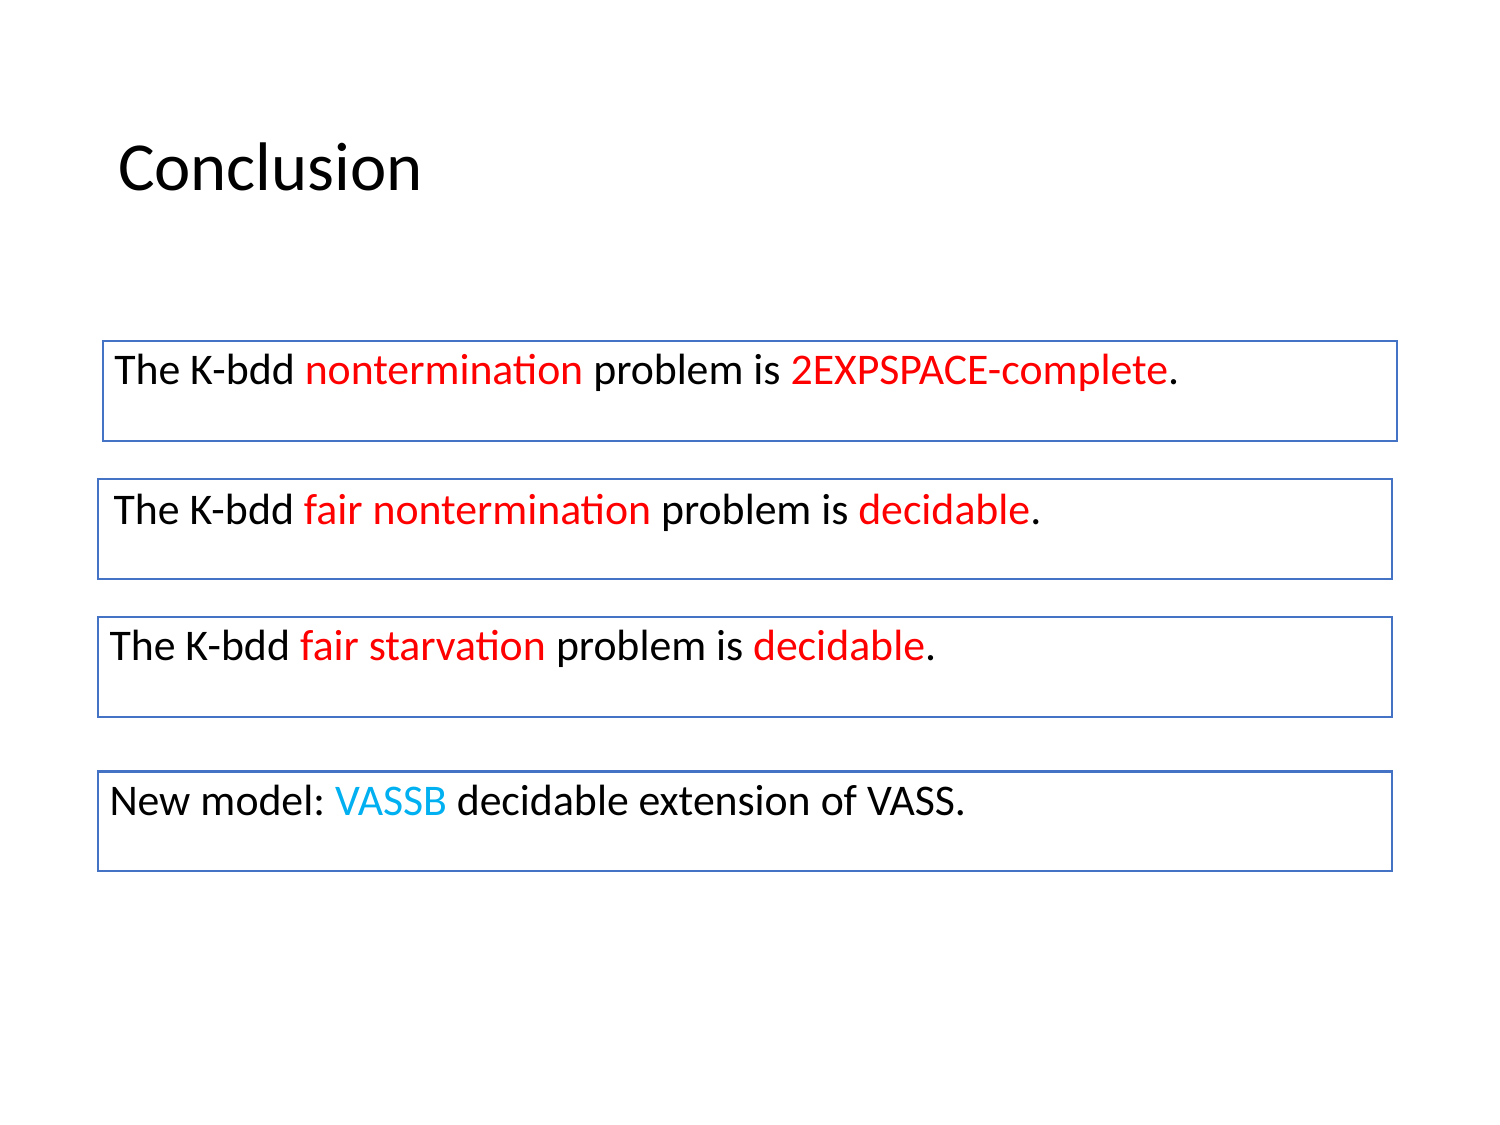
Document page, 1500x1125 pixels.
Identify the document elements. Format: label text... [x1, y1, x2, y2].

text_box The K-bdd nontermination problem is 2EXPSPACE-complete. [102, 340, 1398, 442]
title Conclusion [103, 59, 1397, 278]
text_box New model: VASSB decidable extension of VASS. [97, 770, 1393, 872]
list The K-bdd fair nontermination problem is decidable. [97, 478, 1393, 580]
text_box The K-bdd fair starvation problem is decidable. [97, 616, 1393, 718]
